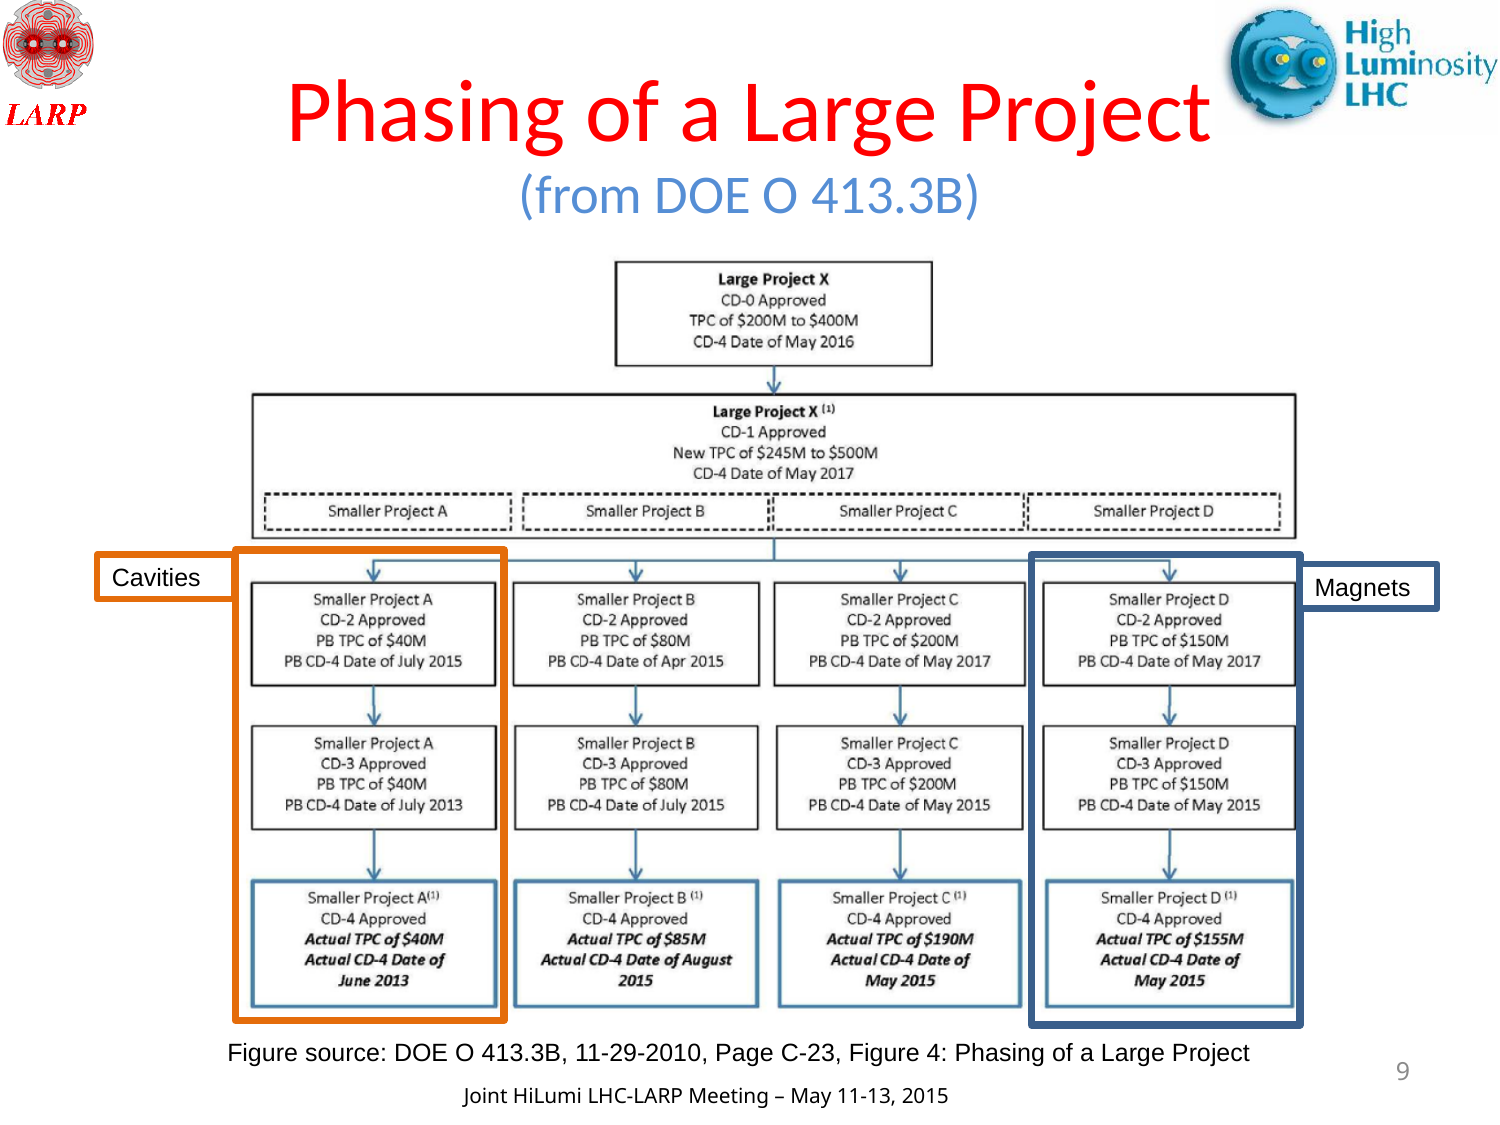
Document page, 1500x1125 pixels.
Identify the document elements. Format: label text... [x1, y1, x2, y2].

picture [1215, 0, 1498, 135]
text_box Cavities [97, 554, 212, 600]
picture [217, 254, 1306, 1021]
text_box Magnets [1311, 563, 1438, 609]
slide_number 9 [1074, 1042, 1425, 1103]
text_box Figure source: DOE O 413.3B, 11-29-2010, Page C-23, Figure 4: Phasing of a Large Project [212, 1029, 1300, 1075]
title Phasing of a Large Project (from DOE O 413.3B) [75, 45, 1425, 233]
picture [0, 0, 94, 125]
